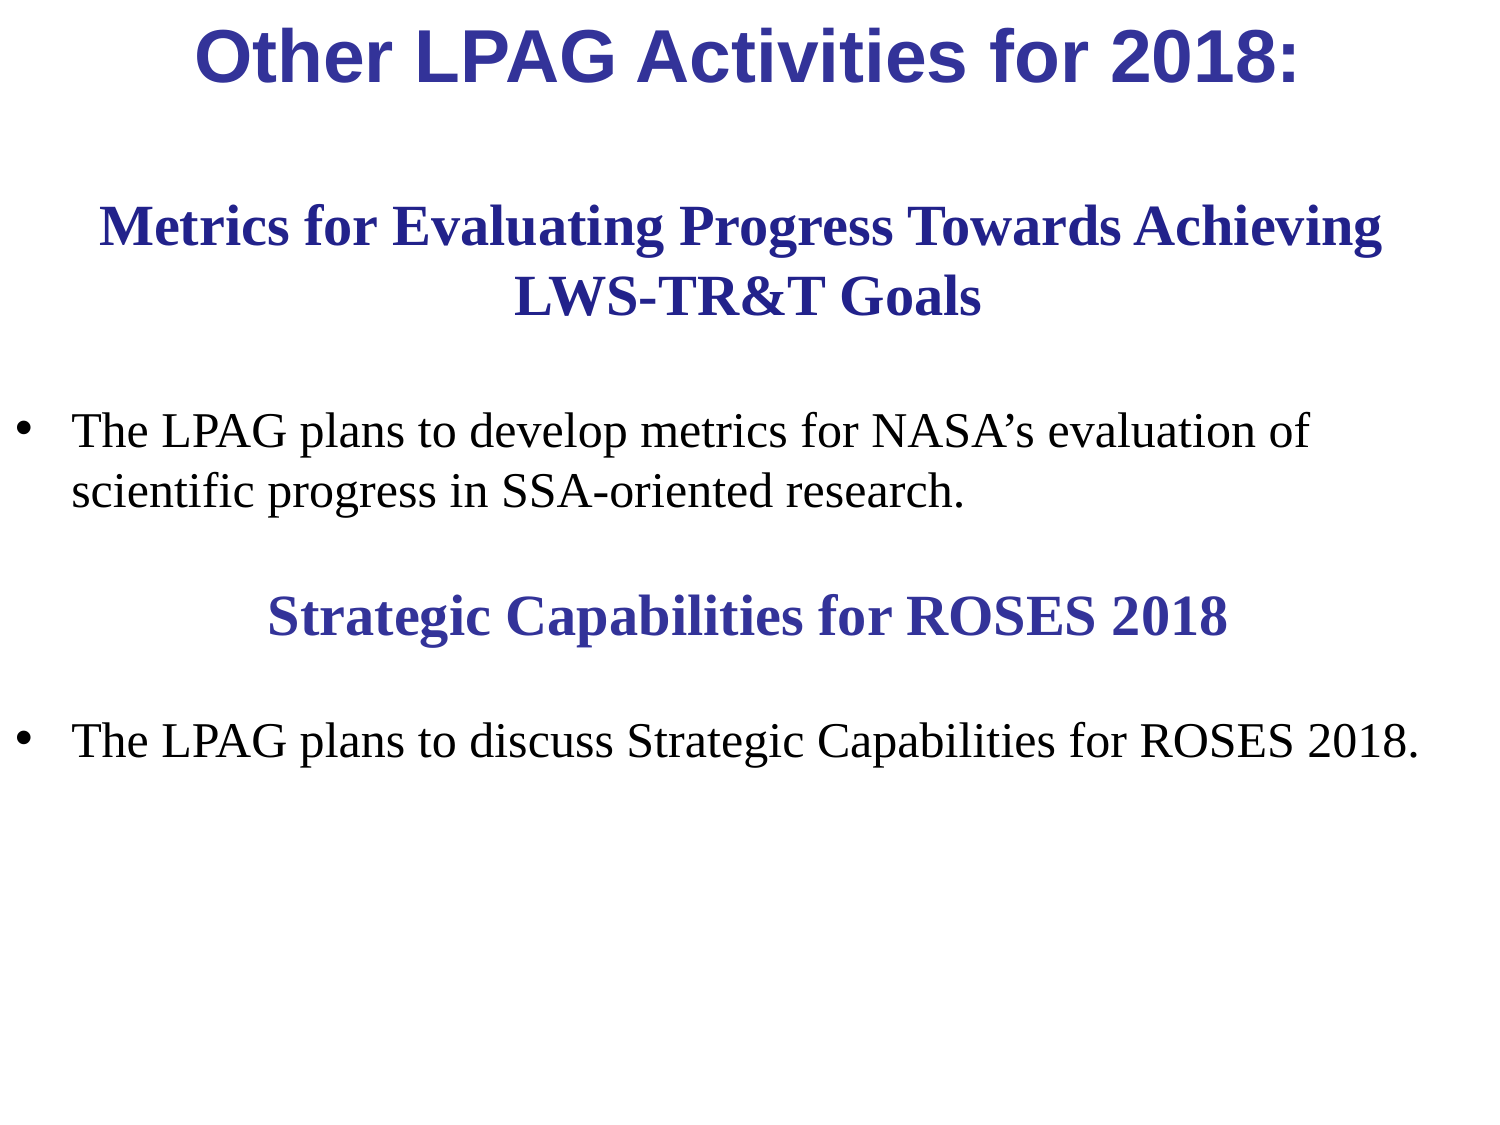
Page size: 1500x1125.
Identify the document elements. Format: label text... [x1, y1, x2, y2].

text_box Other LPAG Activities for 2018: Metrics for Evaluating Progress Towards Achieving LWS-TR&T Goals The LPAG plans to develop metrics for NASA’s evaluation of scientific progress in SSA-oriented research. Strategic Capabilities for ROSES 2018 The LPAG plans to discuss Strategic Capabilities for ROSES 2018. [0, 0, 1498, 1125]
